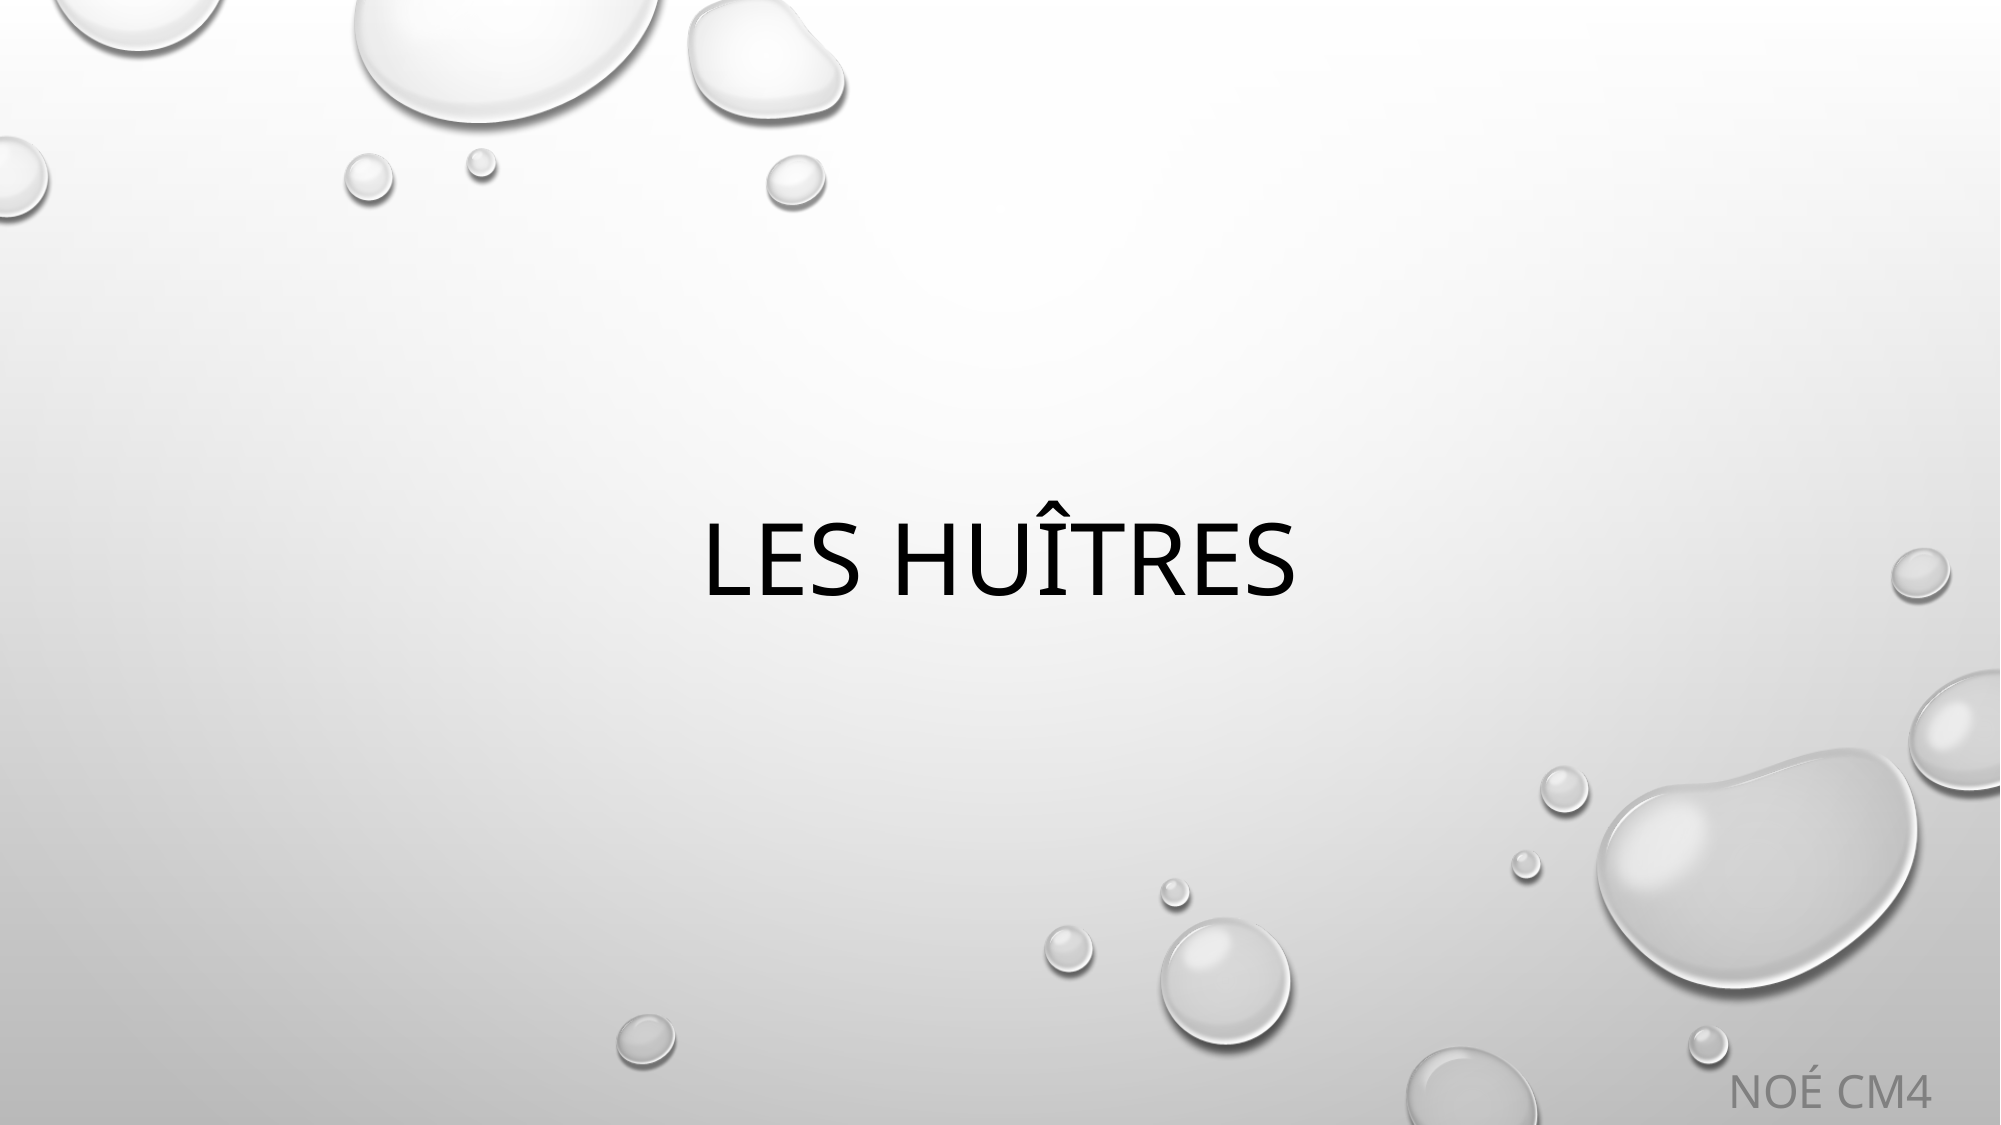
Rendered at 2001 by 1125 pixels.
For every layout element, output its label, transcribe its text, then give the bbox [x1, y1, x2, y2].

title Les huîtres [287, 213, 1713, 625]
subtitle Noé CM4 [1206, 1044, 2000, 1125]
picture [0, 0, 2000, 1125]
